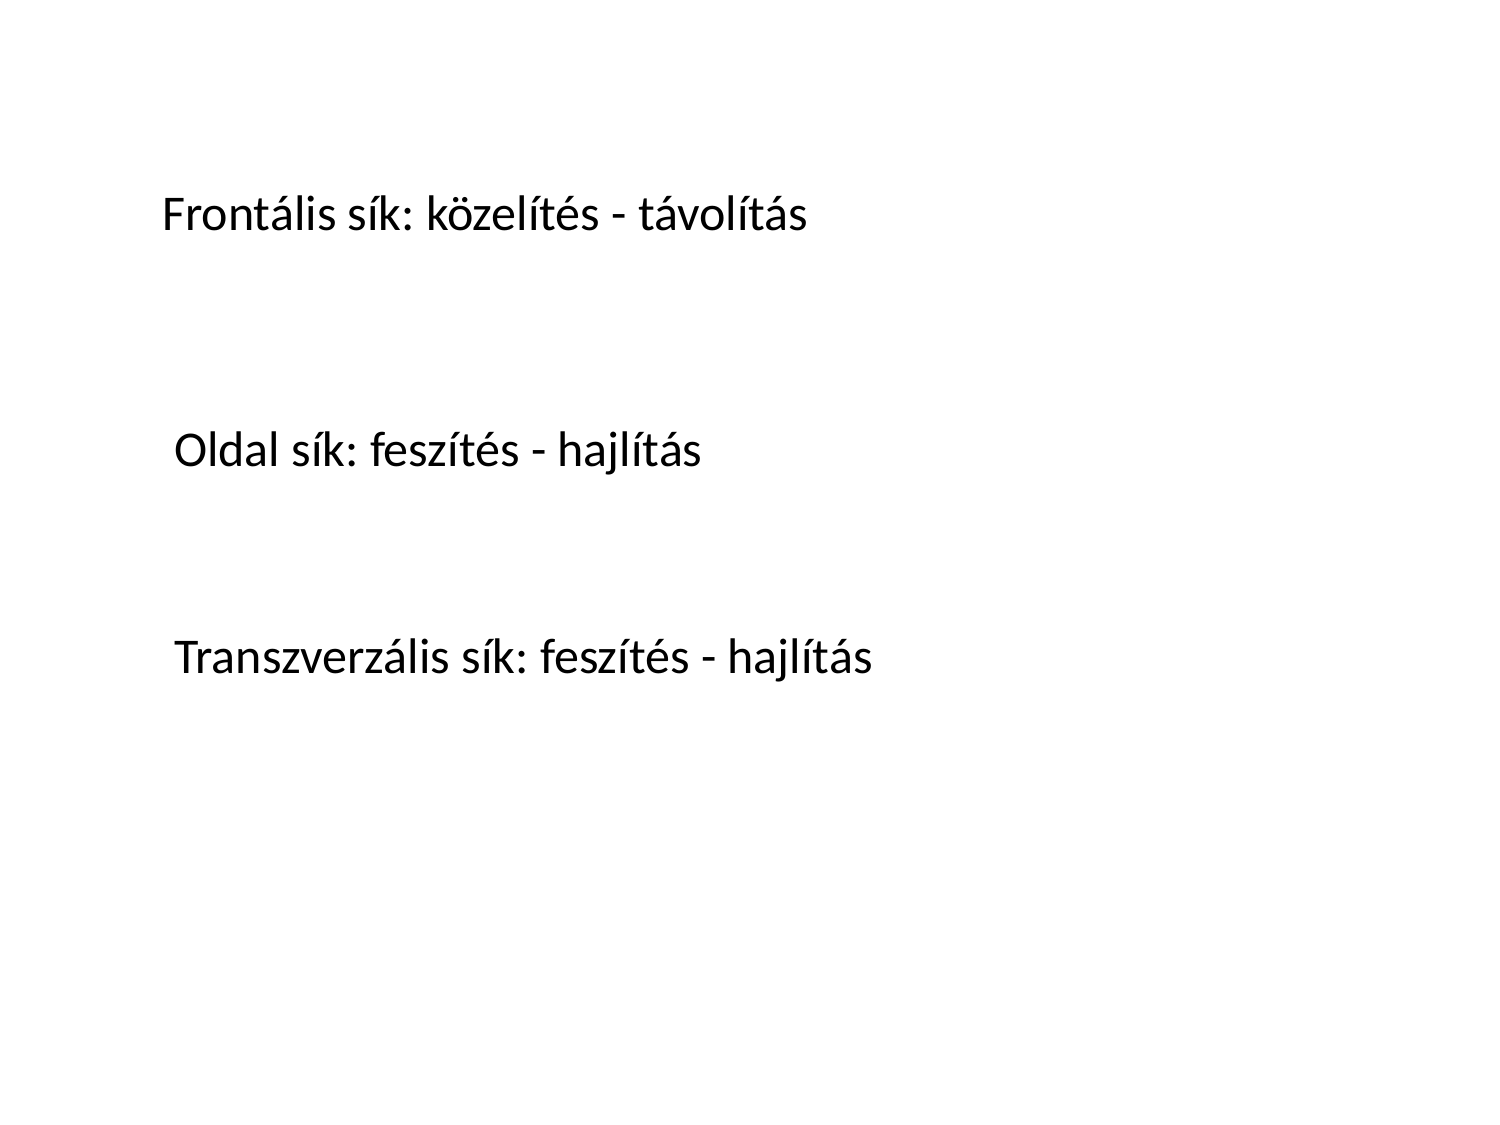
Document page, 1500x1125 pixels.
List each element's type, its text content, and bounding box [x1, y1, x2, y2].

text_box Frontális sík: közelítés - távolítás [147, 172, 1046, 248]
text_box Oldal sík: feszítés - hajlítás [159, 408, 1046, 484]
text_box Transzverzális sík: feszítés - hajlítás [159, 616, 1046, 692]
